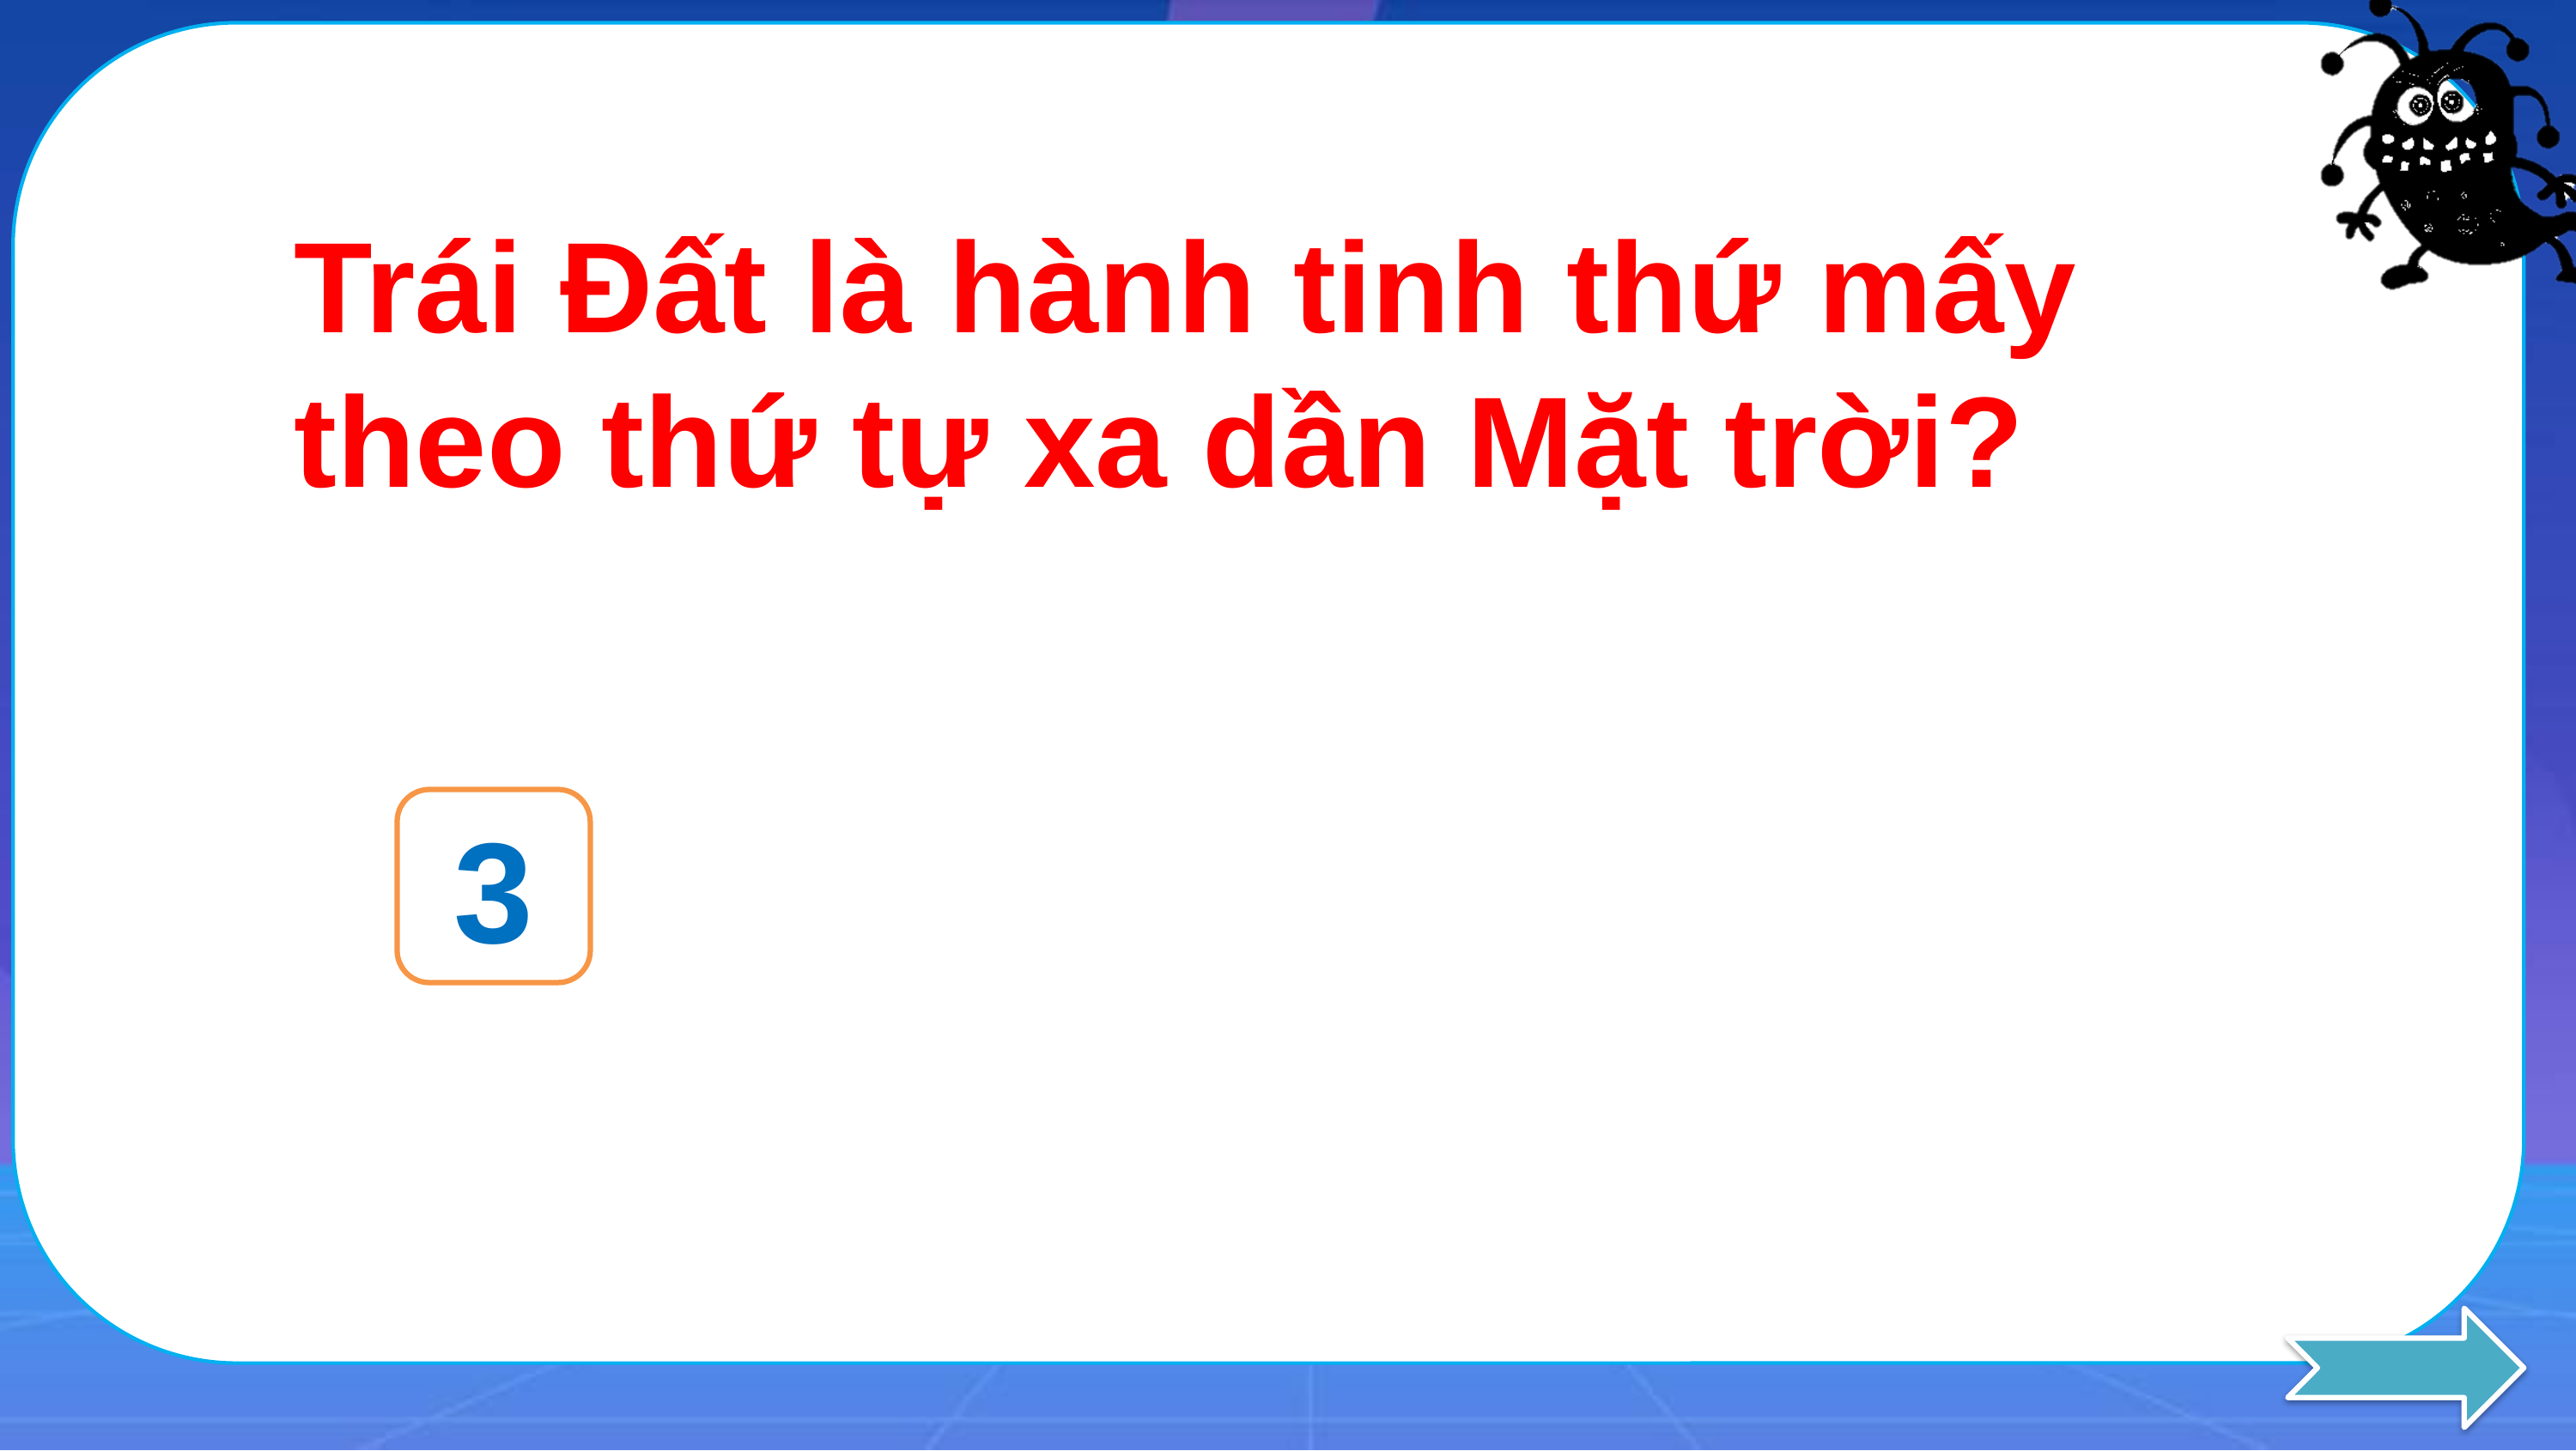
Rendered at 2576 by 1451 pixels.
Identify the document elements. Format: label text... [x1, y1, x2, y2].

text_box Trái Đất là hành tinh thứ mấy theo thứ tự xa dần Mặt trời? [268, 237, 2105, 480]
text_box [11, 21, 2526, 1365]
text_box [2285, 1305, 2527, 1430]
picture [0, 0, 2576, 1450]
text_box 3 [395, 787, 592, 985]
